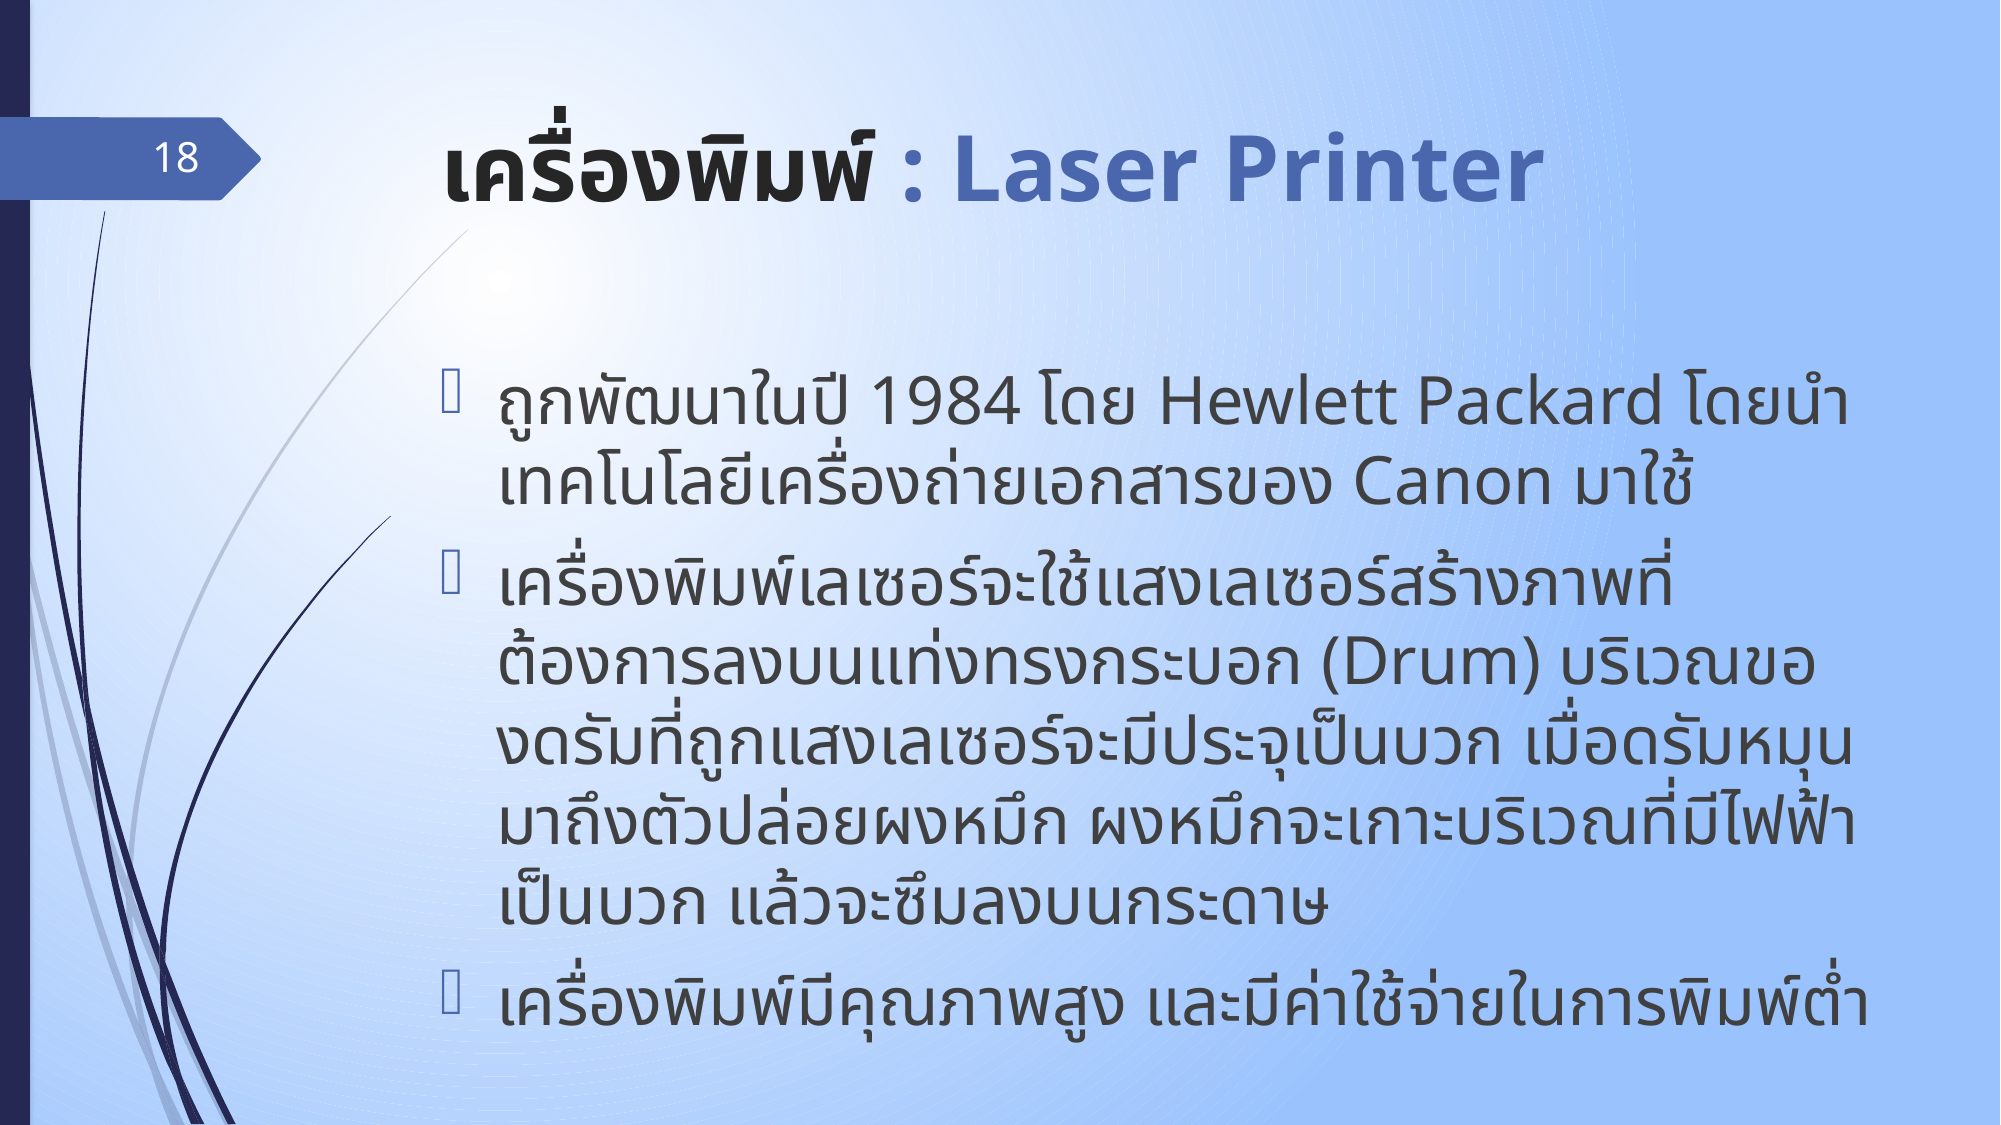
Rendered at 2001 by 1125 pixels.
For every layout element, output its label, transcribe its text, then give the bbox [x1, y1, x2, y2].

list ถูกพัฒนาในปี 1984 โดย Hewlett Packard โดยนำเทคโนโลยีเครื่องถ่ายเอกสารของ Canon มาใช้ เครื่องพิมพ์เลเซอร์จะใช้แสงเลเซอร์สร้างภาพที่ต้องการลงบนแท่งทรงกระบอก (Drum) บริเวณของดรัมที่ถูกแสงเลเซอร์จะมีประจุเป็นบวก เมื่อดรัมหมุนมาถึงตัวปล่อยผงหมึก ผงหมึกจะเกาะบริเวณที่มีไฟฟ้าเป็นบวก แล้วจะซึมลงบนกระดาษ เครื่องพิมพ์มีคุณภาพสูง และมีค่าใช้จ่ายในการพิมพ์ต่ำ [424, 350, 1888, 970]
title เครื่องพิมพ์ : Laser Printer [425, 102, 1888, 313]
slide_number 18 [87, 129, 216, 190]
